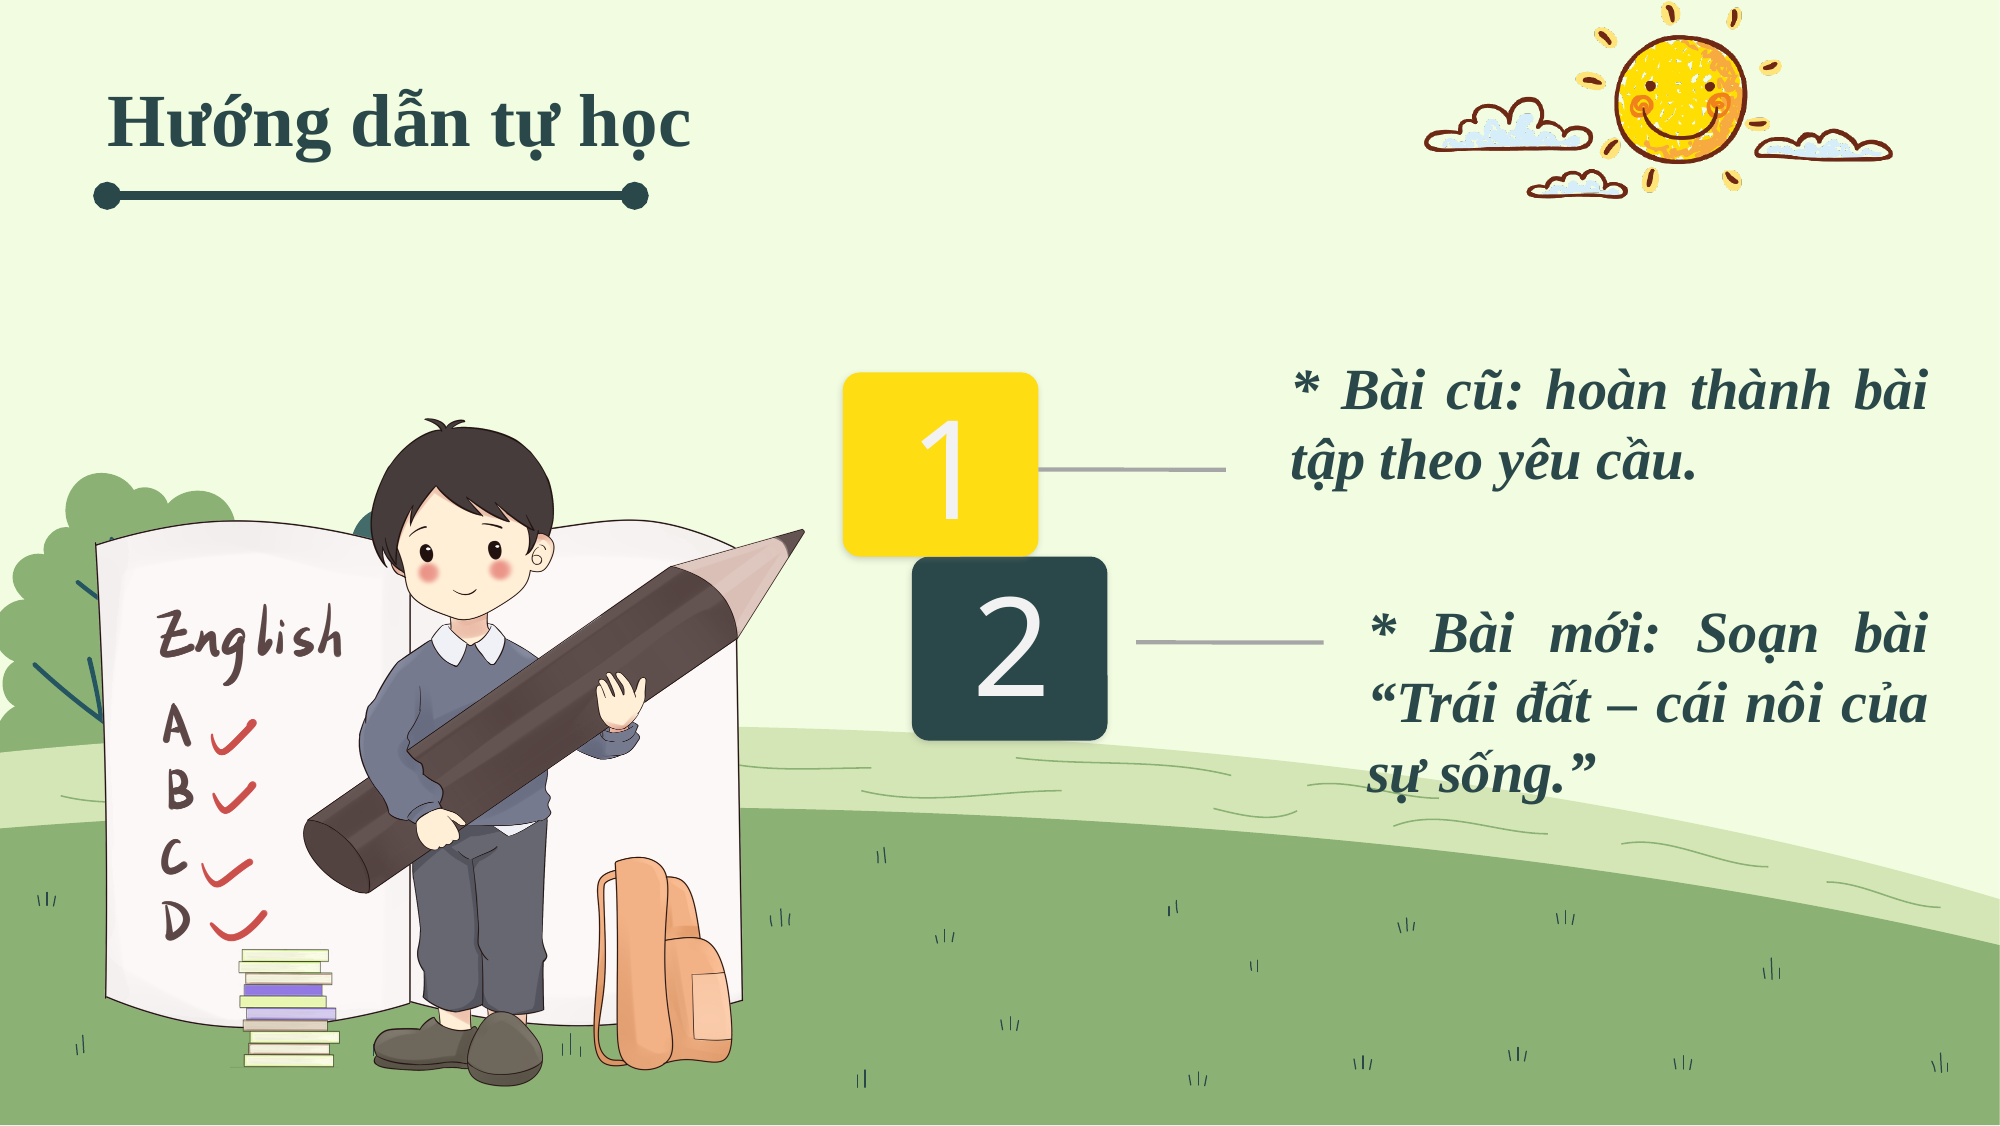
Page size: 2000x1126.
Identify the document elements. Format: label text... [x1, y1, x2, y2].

title Hướng dẫn tự học [0, 54, 822, 178]
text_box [911, 550, 1108, 741]
text_box * Bài mới: Soạn bài “Trái đất – cái nôi của sự sống.” [1352, 587, 1945, 812]
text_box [842, 372, 1039, 557]
text_box * Bài cũ: hoàn thành bài tập theo yêu cầu. [1276, 343, 1945, 499]
picture [1424, 1, 1893, 199]
picture [6, 407, 865, 1092]
